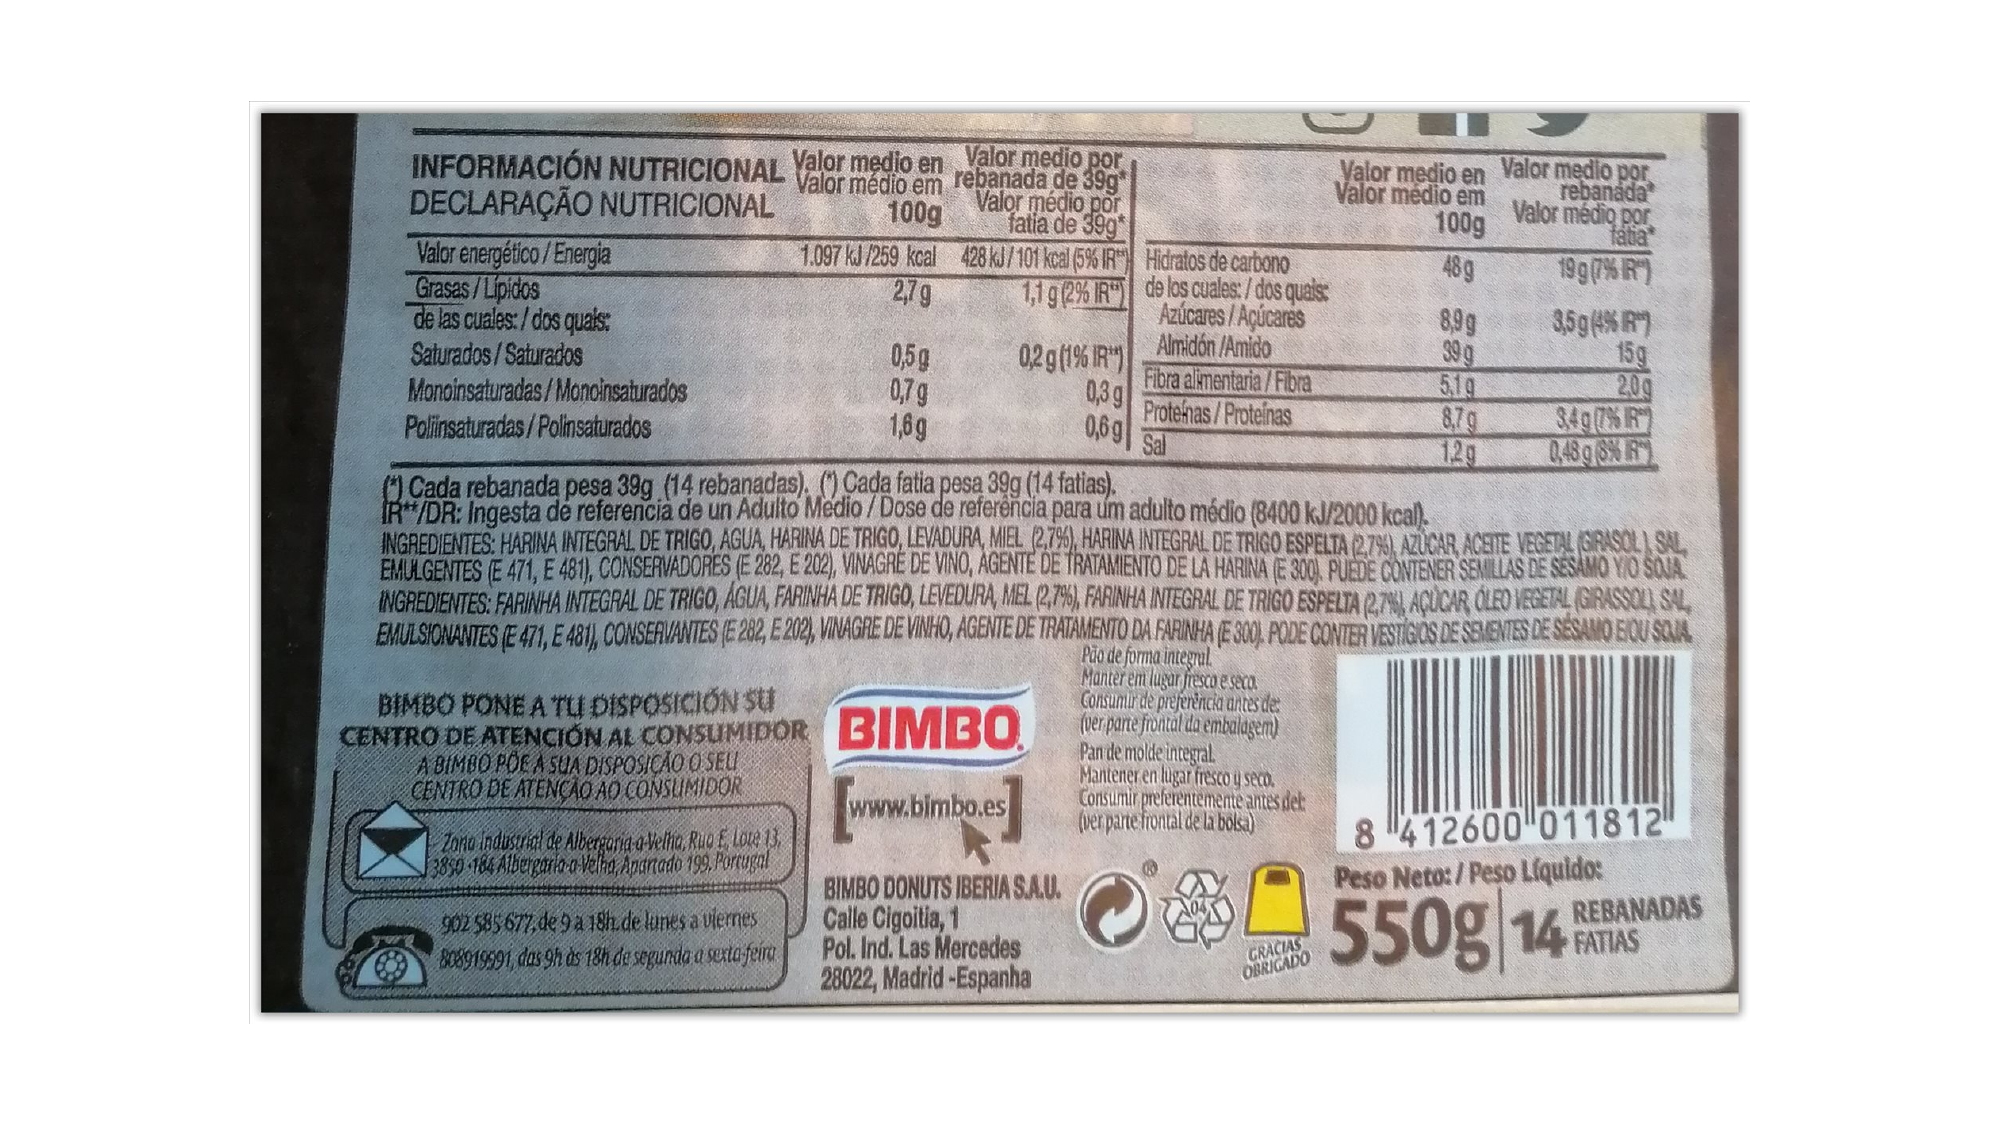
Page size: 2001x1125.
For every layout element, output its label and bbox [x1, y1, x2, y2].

picture [249, 101, 1750, 1024]
